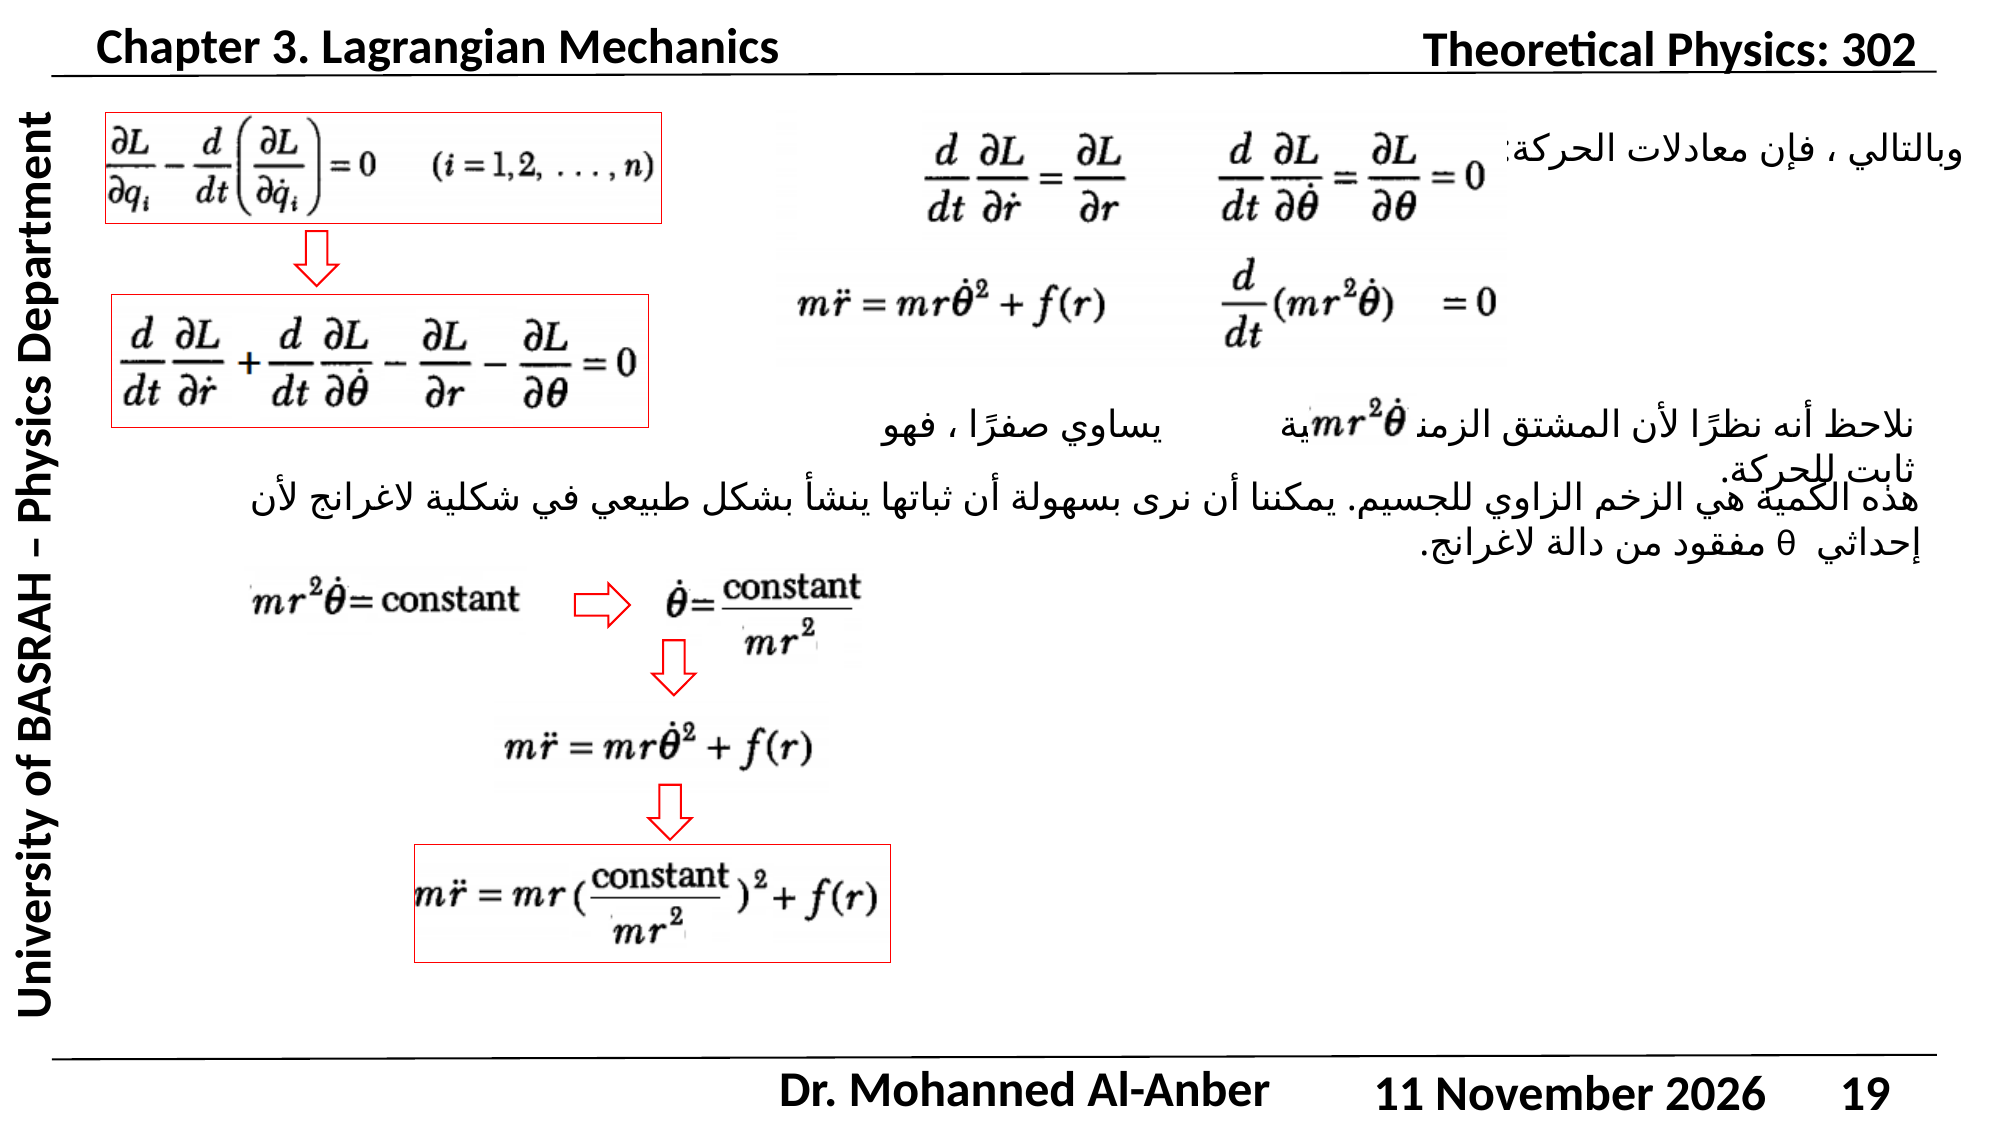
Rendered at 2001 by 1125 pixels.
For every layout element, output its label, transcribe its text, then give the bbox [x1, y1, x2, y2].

text_box [292, 230, 341, 288]
picture [776, 95, 1507, 368]
text_box Theoretical Physics: 302 [1408, 8, 1949, 84]
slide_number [1358, 1060, 1806, 1121]
picture [110, 294, 649, 428]
text_box Chapter 3. Lagrangian Mechanics [81, 5, 1224, 71]
picture [105, 112, 662, 224]
slide_number 19 [1806, 1060, 1906, 1121]
text_box Dr. Mohanned Al-Anber [746, 1060, 1304, 1124]
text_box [51, 71, 1937, 77]
text_box [649, 671, 698, 697]
text_box وبالتالي ، فإن معادلات الحركة: [1507, 117, 1980, 177]
text_box [646, 799, 695, 842]
text_box Dr. Mohanned Al-Anber [746, 1049, 1304, 1054]
picture [661, 561, 876, 671]
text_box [860, 392, 1930, 454]
picture [494, 701, 829, 799]
text_box Chapter 3. Lagrangian Mechanics [81, 77, 1224, 81]
text_box [573, 581, 632, 629]
text_box هذه الكمية هي الزخم الزاوي للجسيم. يمكننا أن نرى بسهولة أن ثباتها ينشأ بشكل طبيعي في شكلية لاغرانج لأن إحداثي θ مفقود من دالة لاغرانج. [181, 465, 1937, 571]
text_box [51, 1054, 1937, 1060]
picture [244, 561, 544, 635]
picture [414, 844, 891, 963]
text_box University of BASRAH – Physics Department [0, 96, 68, 1035]
